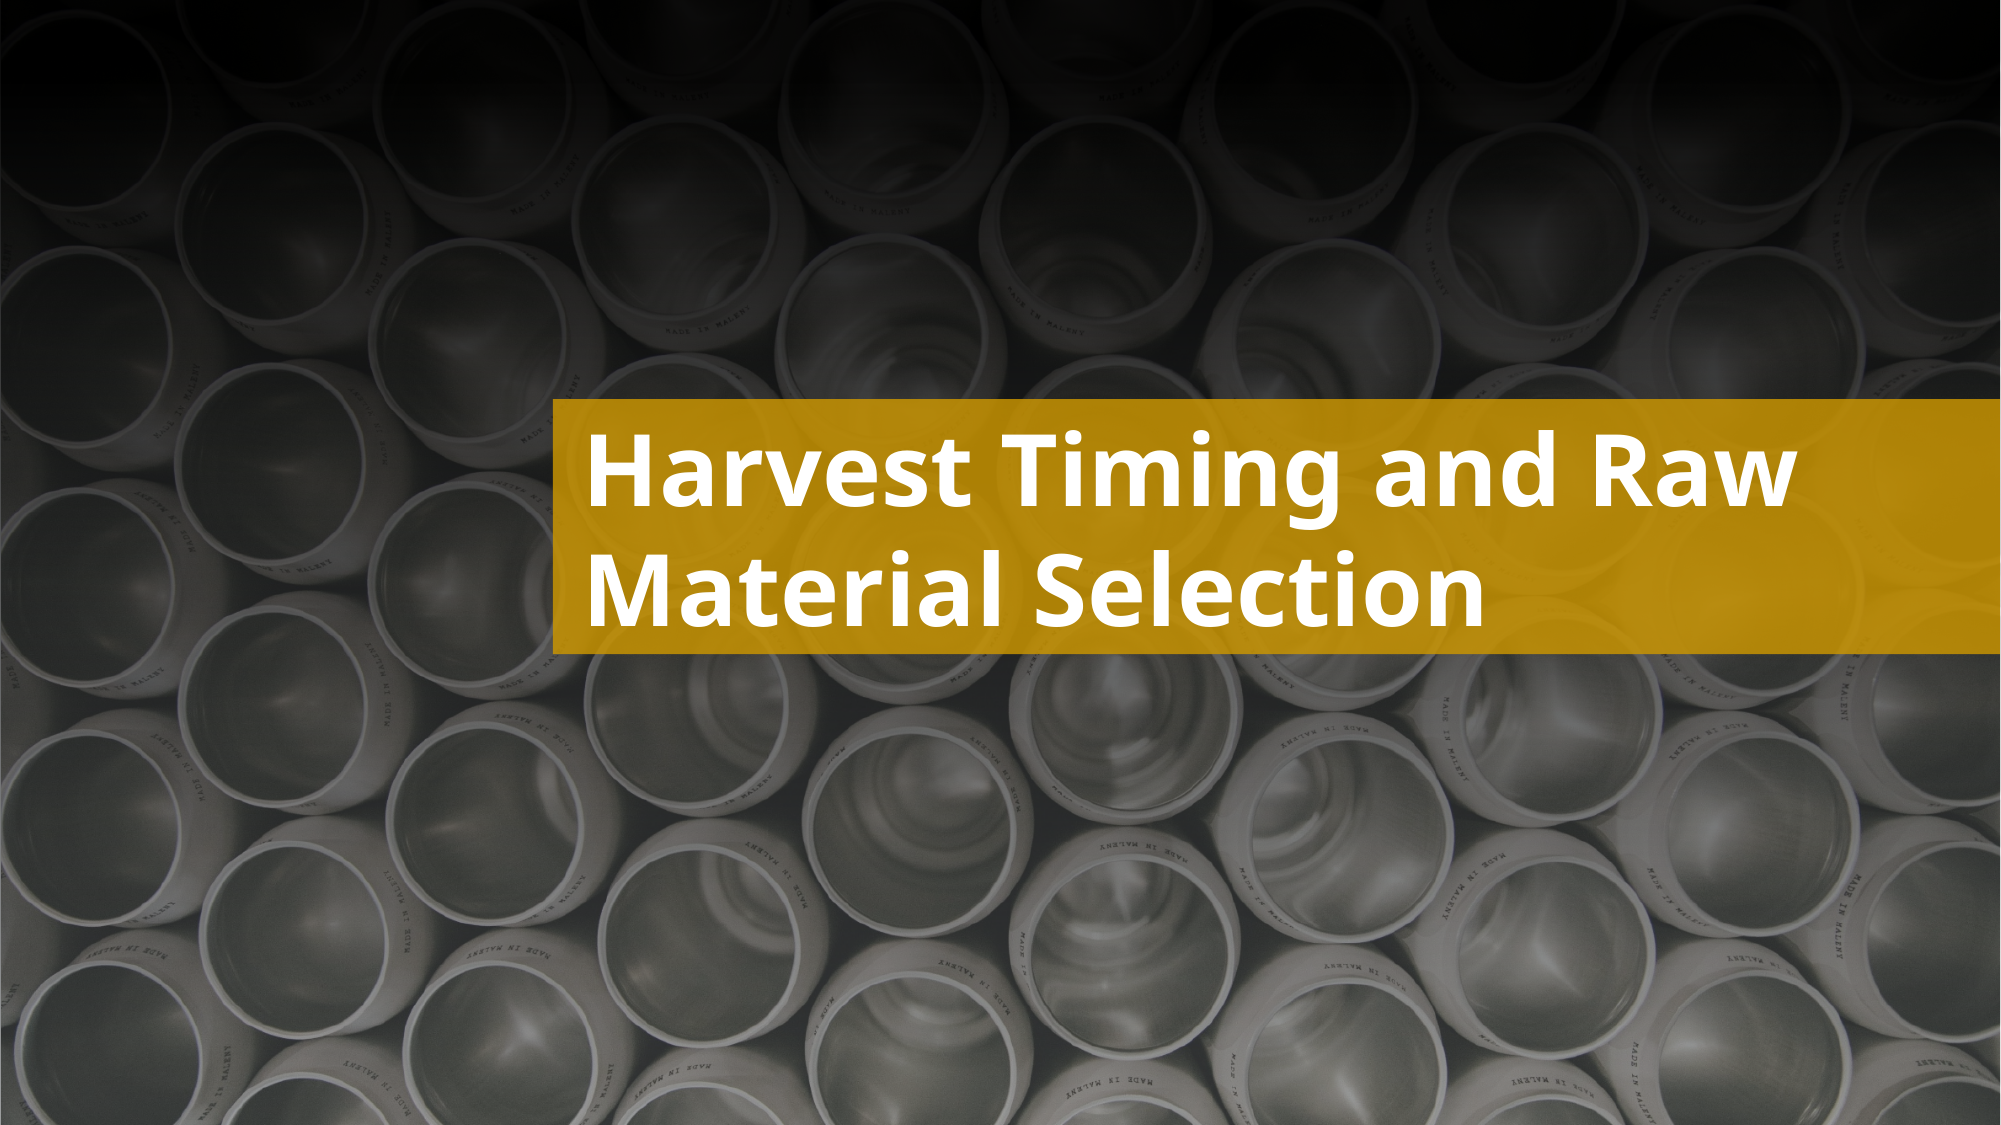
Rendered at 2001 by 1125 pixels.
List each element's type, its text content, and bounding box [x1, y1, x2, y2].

title Harvest Timing and Raw Material Selection [552, 399, 2000, 655]
